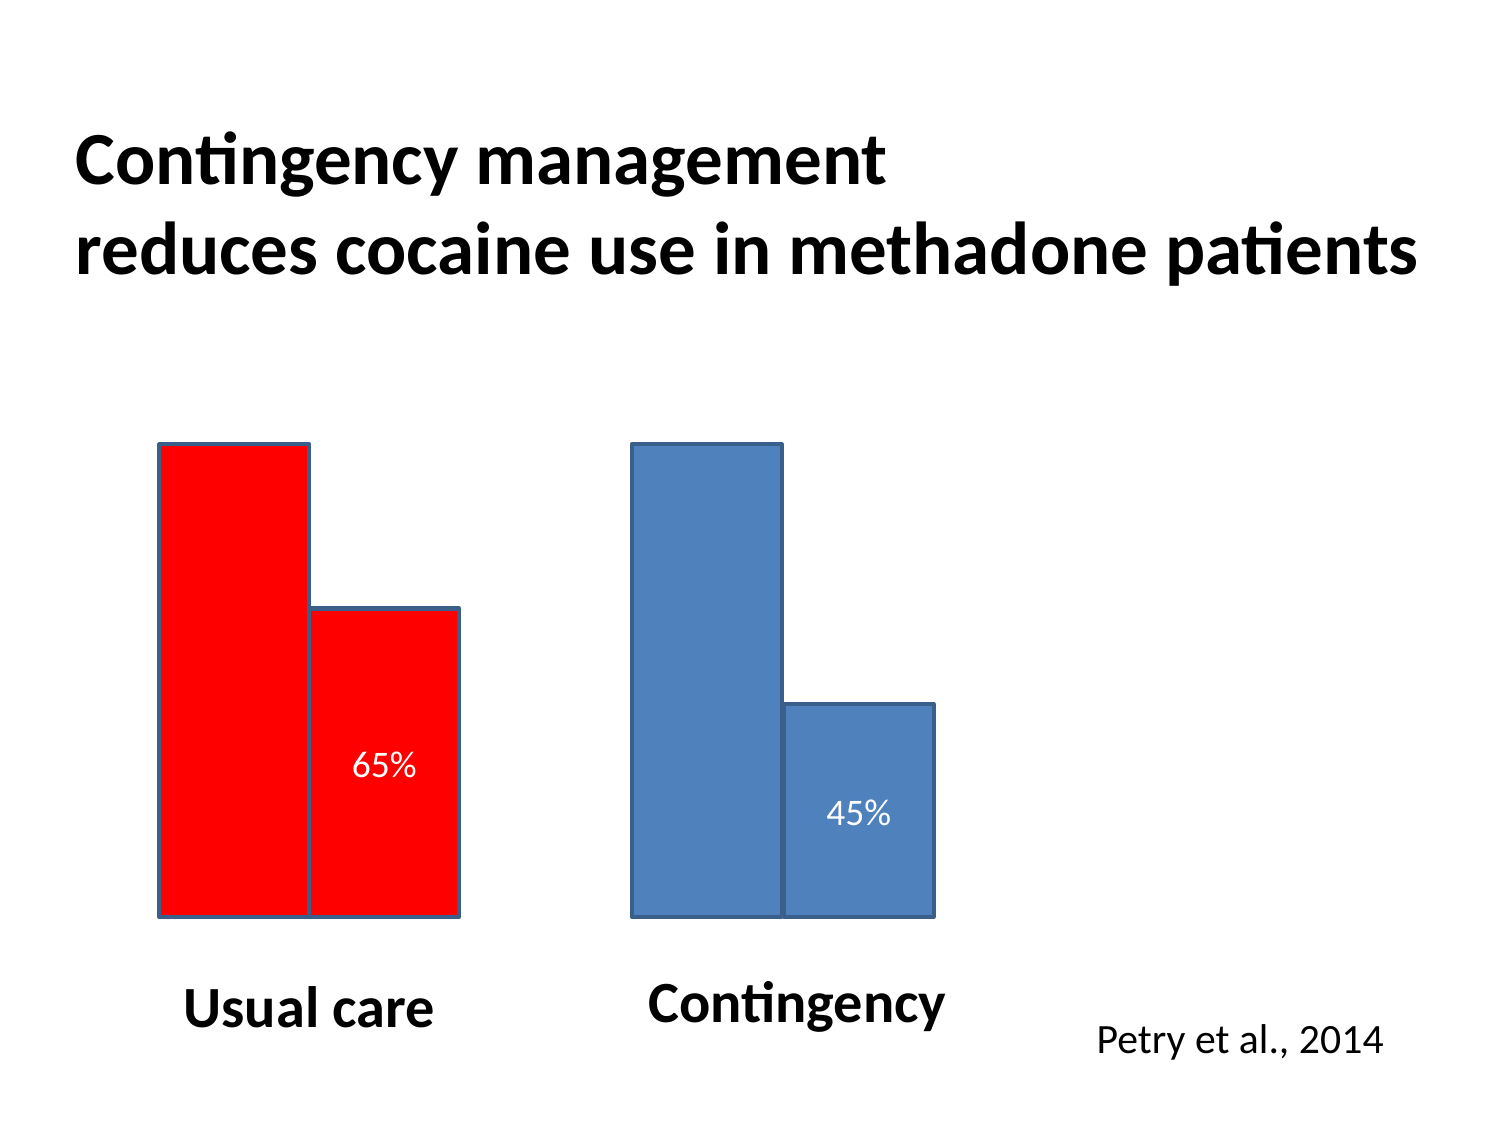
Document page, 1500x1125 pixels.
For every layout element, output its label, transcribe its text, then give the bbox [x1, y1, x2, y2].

text_box Petry et al., 2014 [1081, 1004, 1400, 1069]
text_box 65% [307, 606, 461, 919]
text_box [157, 442, 311, 919]
text_box Contingency [634, 957, 962, 1042]
text_box 45% [782, 702, 936, 919]
text_box Usual care [169, 961, 450, 1047]
text_box Contingency management reduces cocaine use in methadone patients [60, 101, 1435, 297]
text_box [630, 442, 784, 919]
